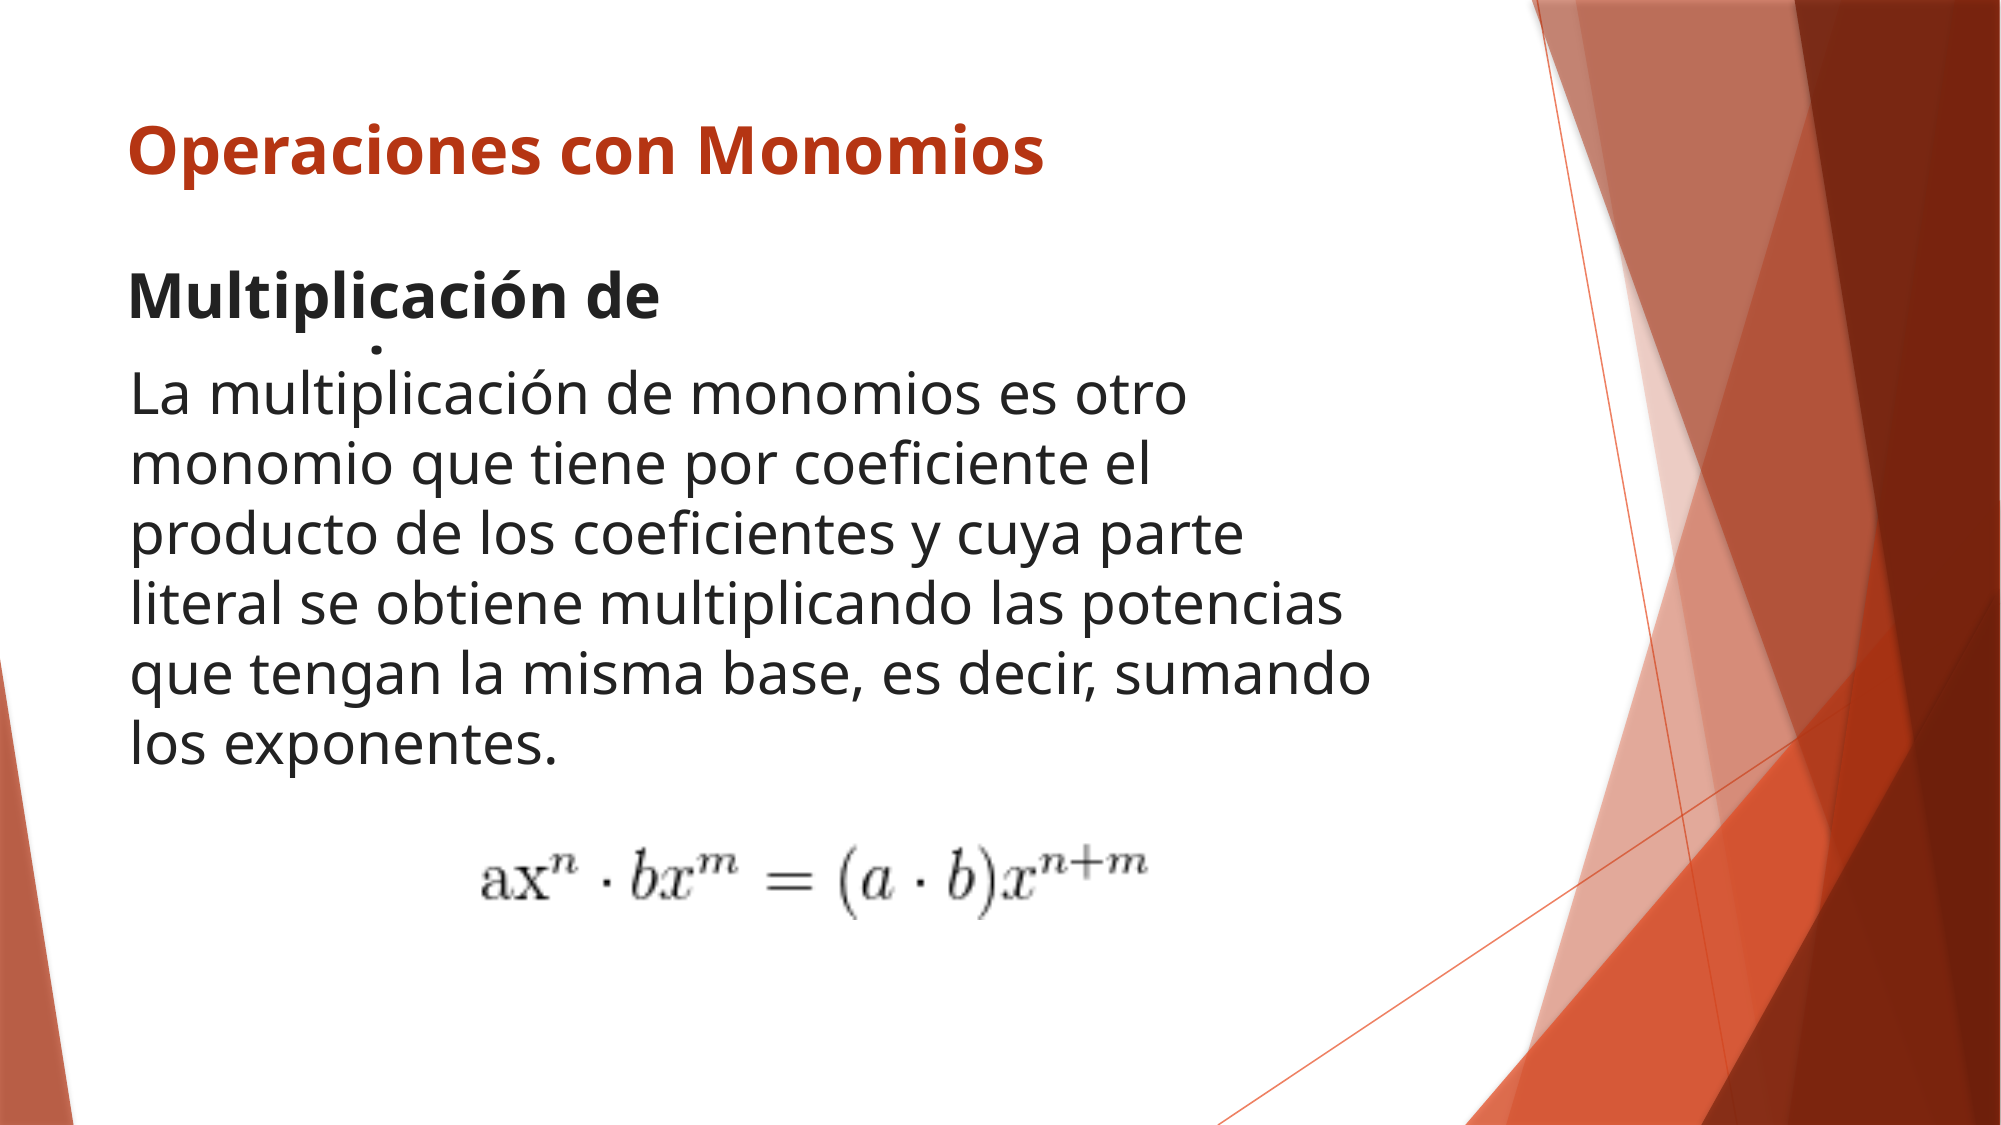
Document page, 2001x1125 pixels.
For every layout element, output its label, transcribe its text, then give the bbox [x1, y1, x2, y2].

picture [480, 842, 1153, 920]
list Multiplicación de monomios [111, 248, 983, 422]
text_box La multiplicación de monomios es otro monomio que tiene por coeficiente el producto de los coeficientes y cuya parte literal se obtiene multiplicando las potencias que tengan la misma base, es decir, sumando los exponentes. [129, 356, 1376, 842]
title Operaciones con Monomios [111, 99, 1522, 317]
